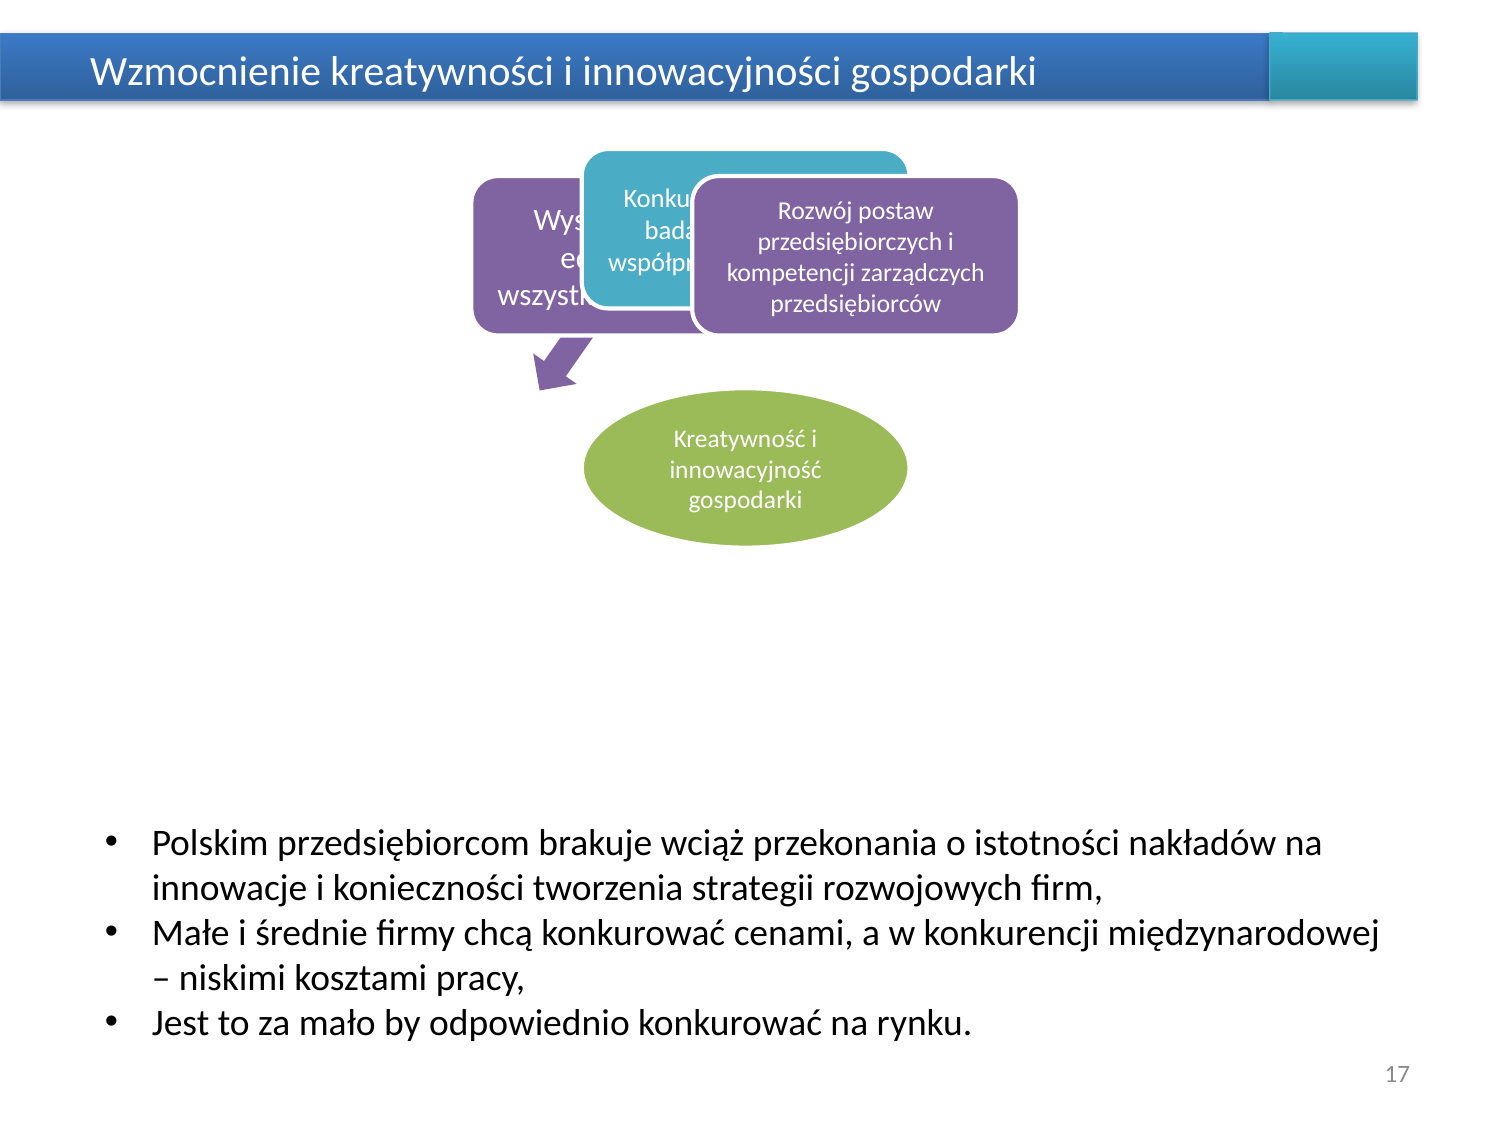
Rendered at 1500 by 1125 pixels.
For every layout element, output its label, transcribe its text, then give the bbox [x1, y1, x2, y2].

text_box Polskim przedsiębiorcom brakuje wciąż przekonania o istotności nakładów na innowacje i konieczności tworzenia strategii rozwojowych firm, Małe i średnie firmy chcą konkurować cenami, a w konkurencji międzynarodowej – niskimi kosztami pracy, Jest to za mało by odpowiednio konkurować na rynku. [90, 810, 1402, 1051]
slide_number 17 [1074, 1042, 1425, 1103]
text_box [89, 148, 1402, 788]
title Wzmocnienie kreatywności i innowacyjności gospodarki [74, 37, 1426, 101]
